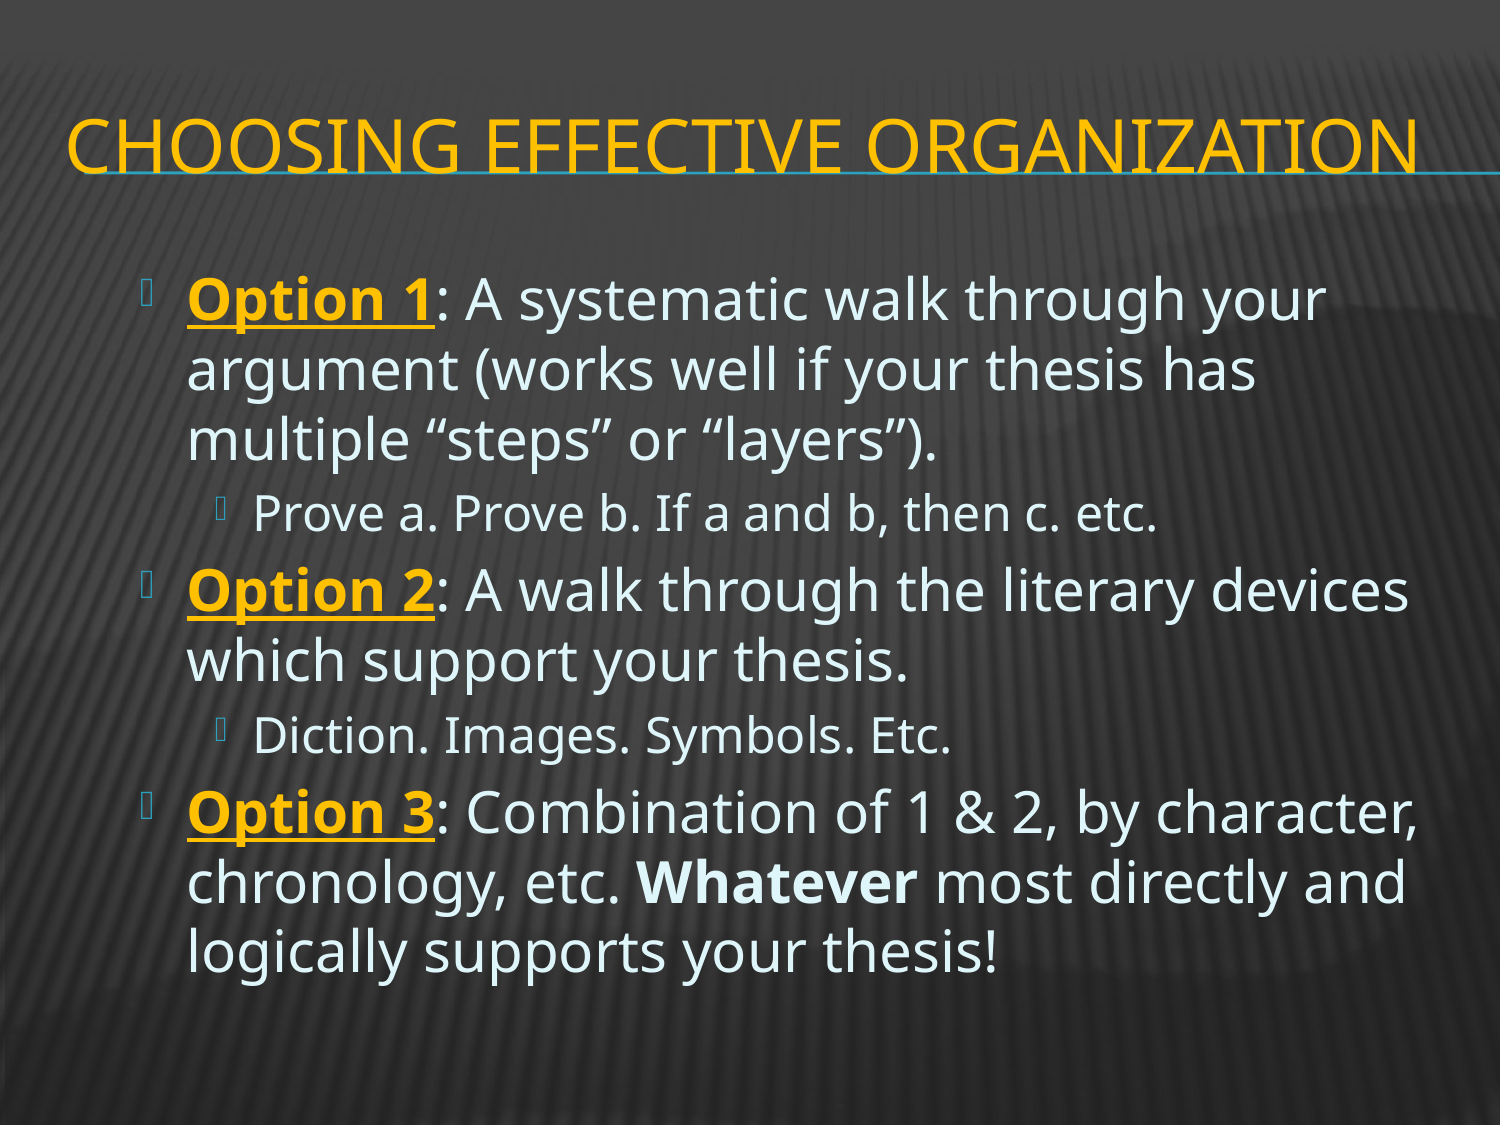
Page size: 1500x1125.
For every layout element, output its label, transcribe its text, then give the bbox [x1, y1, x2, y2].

title Choosing effective organization [50, 75, 1475, 213]
list Option 1: A systematic walk through your argument (works well if your thesis has multiple “steps” or “layers”). Prove a. Prove b. If a and b, then c. etc. Option 2: A walk through the literary devices which support your thesis. Diction. Images. Symbols. Etc. Option 3: Combination of 1 & 2, by character, chronology, etc. Whatever most directly and logically supports your thesis! [50, 254, 1475, 998]
